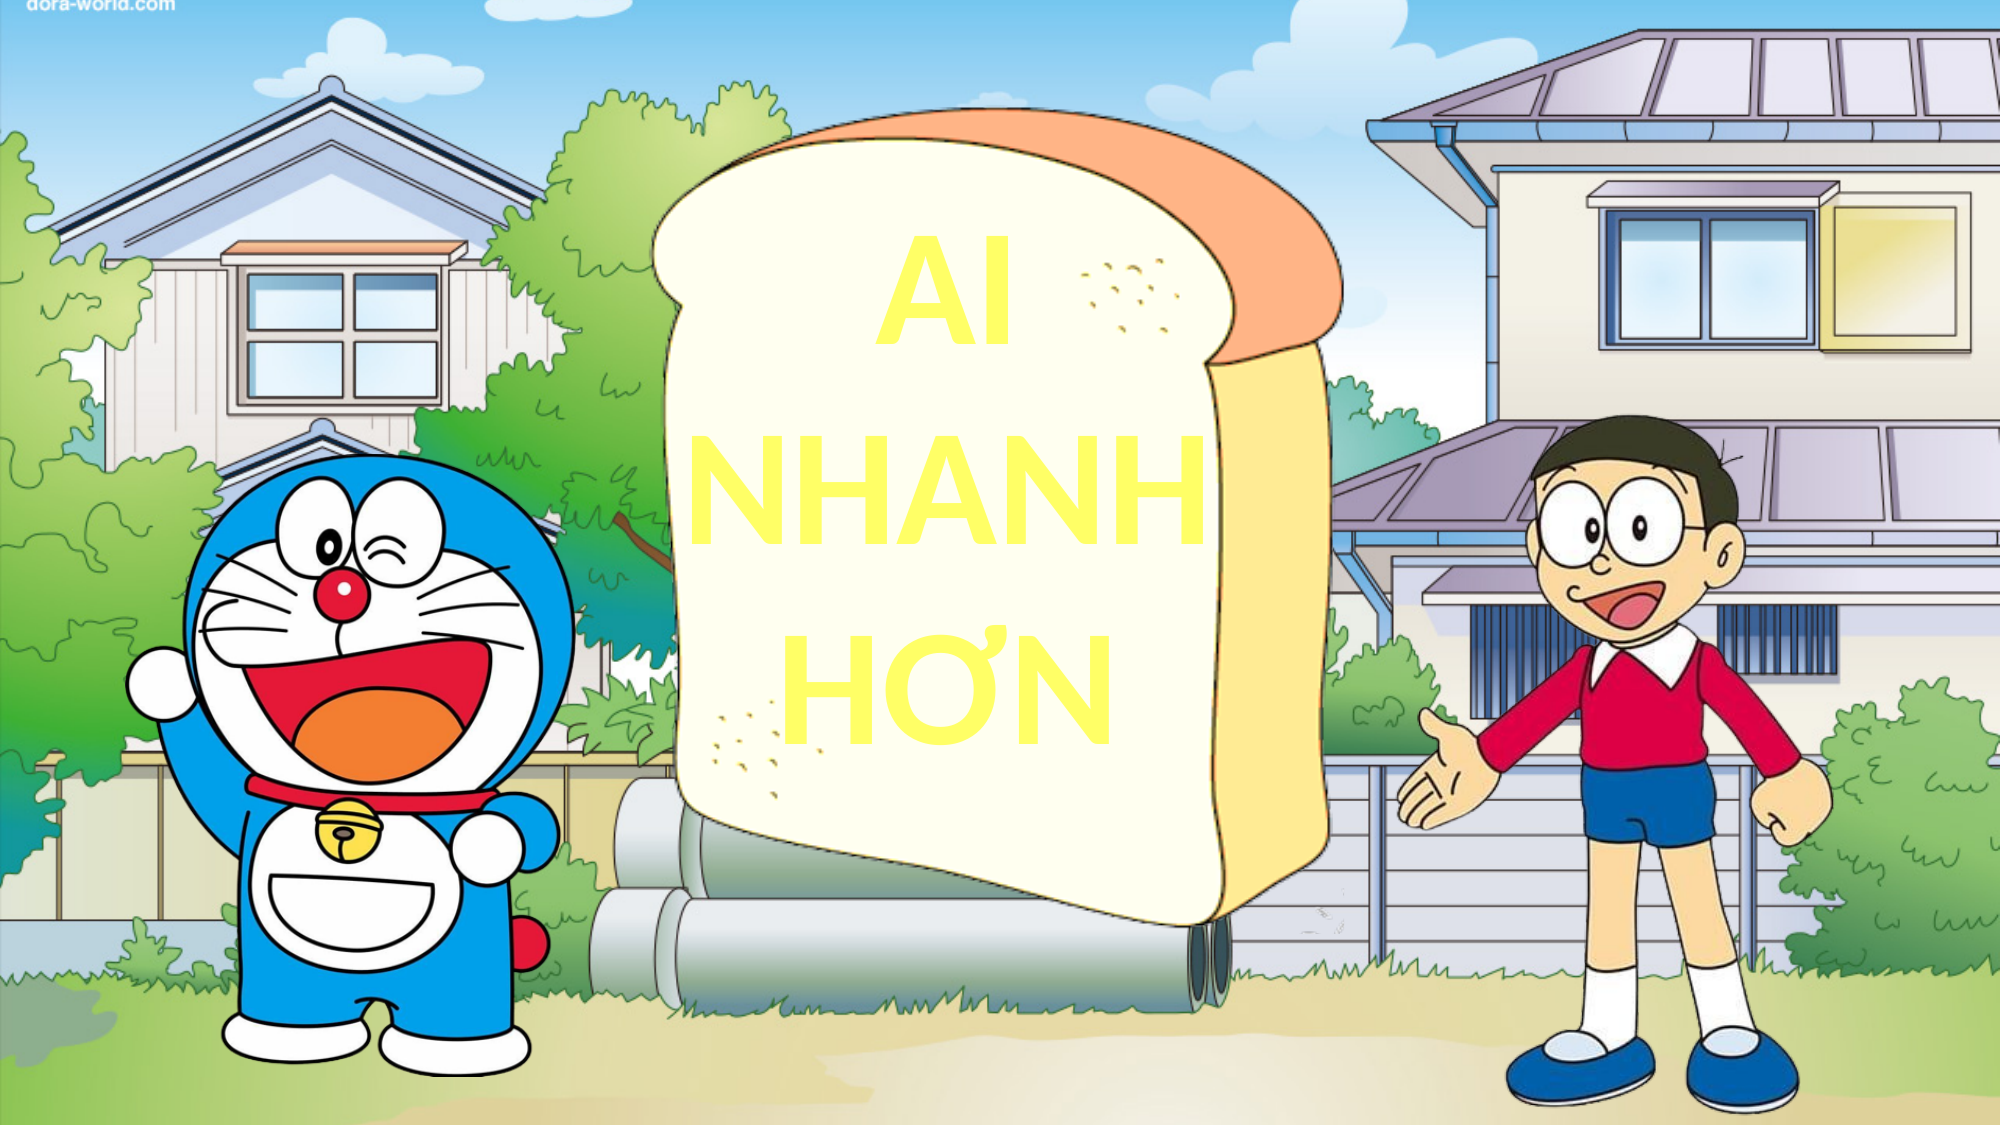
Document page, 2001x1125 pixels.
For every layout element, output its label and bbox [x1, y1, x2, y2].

picture [0, 0, 2000, 1125]
text_box [602, 37, 1345, 934]
